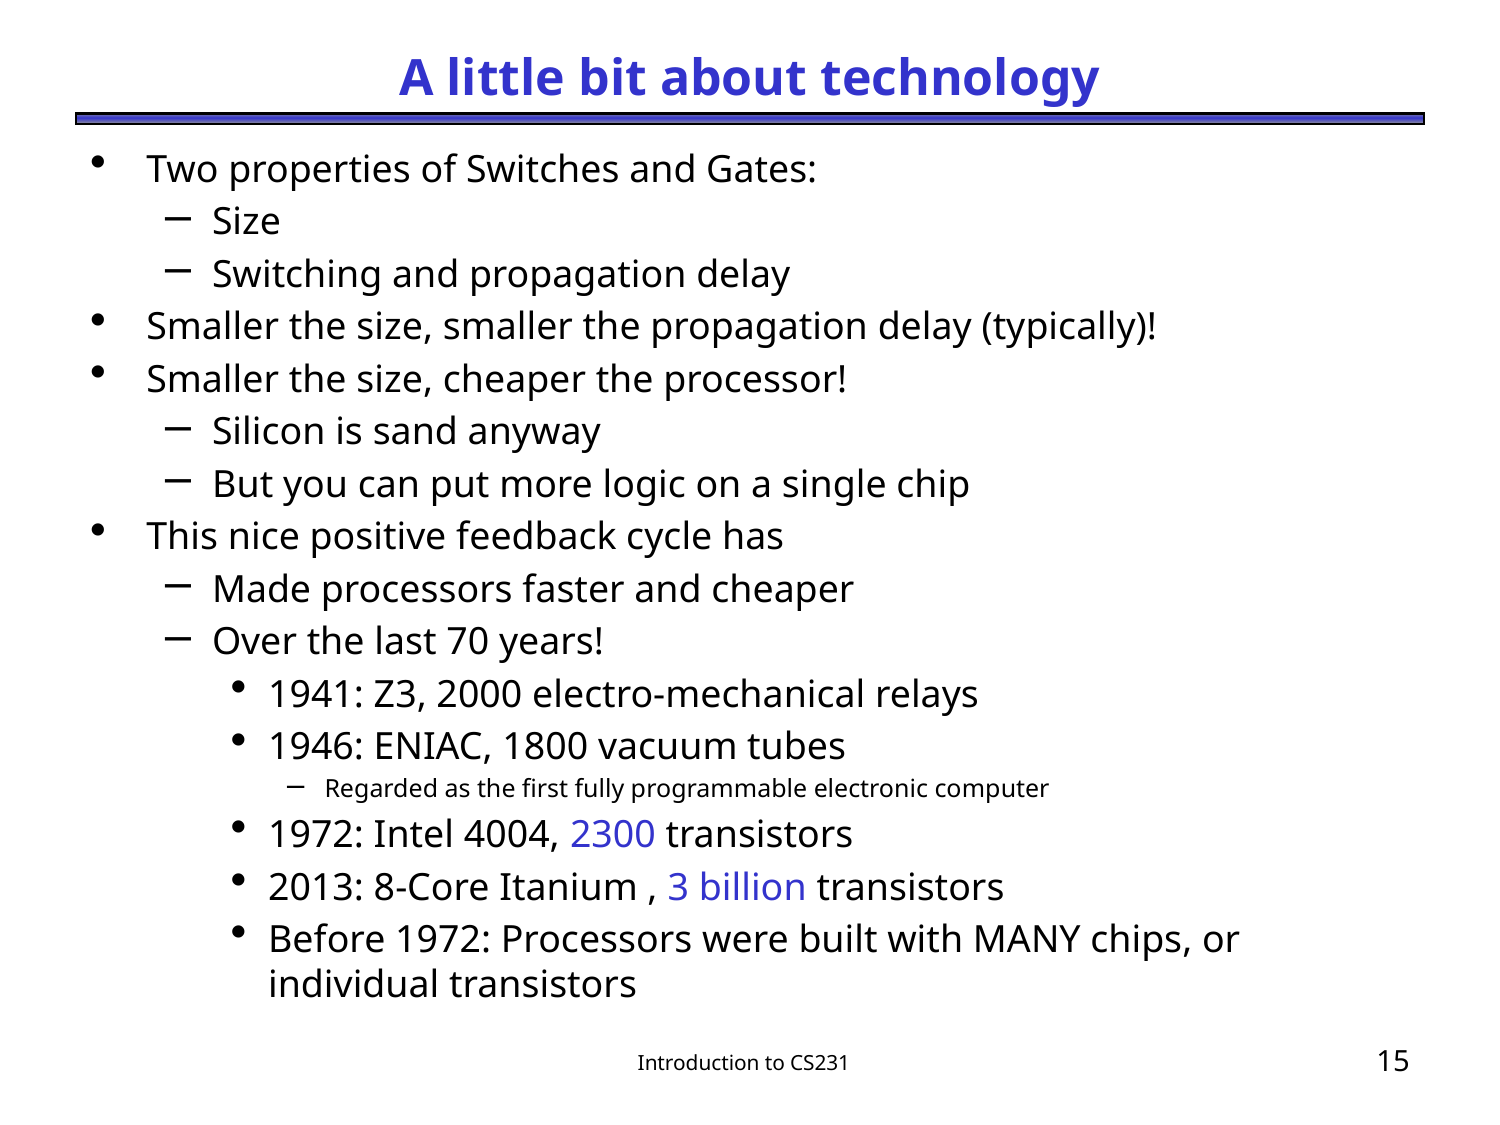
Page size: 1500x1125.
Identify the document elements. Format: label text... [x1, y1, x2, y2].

title A little bit about technology [75, 37, 1425, 113]
slide_number 14 [1112, 1025, 1425, 1100]
footer Introduction to CS231 [450, 1025, 1038, 1100]
list Two properties of Switches and Gates: Size Switching and propagation delay Smaller the size, smaller the propagation delay (typically)! Smaller the size, cheaper the processor! Silicon is sand anyway But you can put more logic on a single chip This nice positive feedback cycle has Made processors faster and cheaper Over the last 70 years! 1941: Z3, 2000 electro-mechanical relays 1946: ENIAC, 1800 vacuum tubes Regarded as the first fully programmable electronic computer 1972: Intel 4004, 2300 transistors 2013: 8-Core Itanium , 3 billion transistors Before 1972: Processors were built with MANY chips, or individual transistors [75, 137, 1425, 988]
